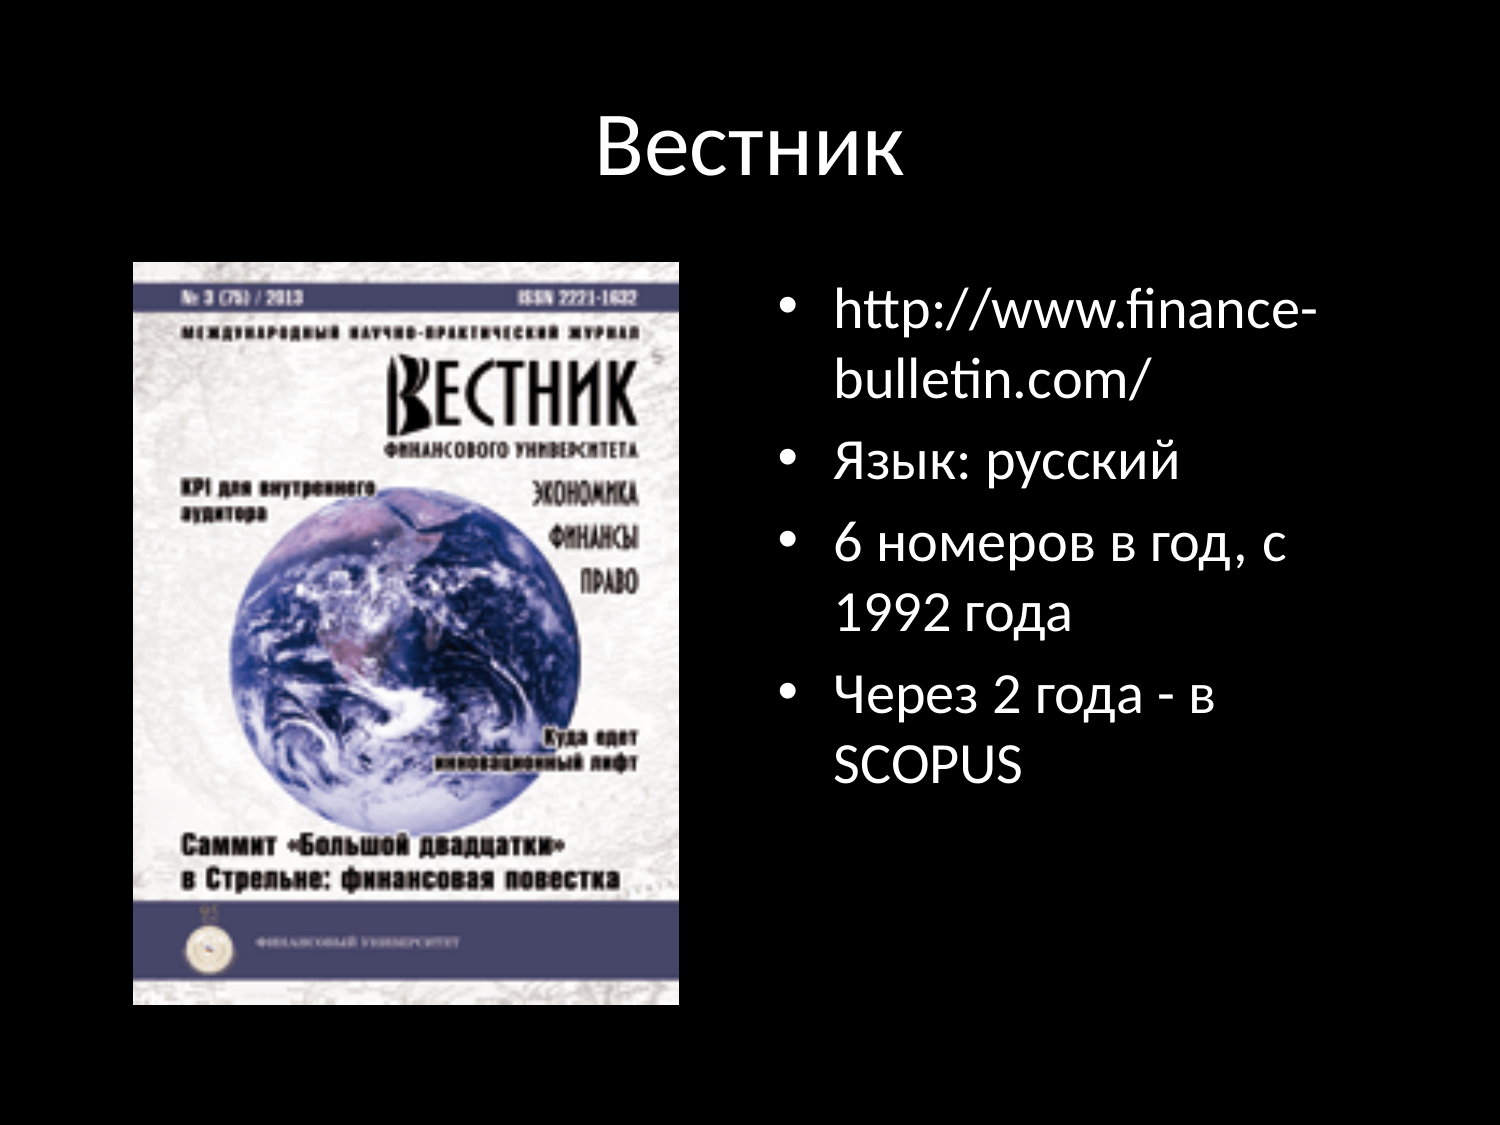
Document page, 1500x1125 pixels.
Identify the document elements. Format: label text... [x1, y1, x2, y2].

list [74, 262, 738, 1006]
title Вестник [75, 45, 1425, 233]
list http://www.finance-bulletin.com/ Язык: русский 6 номеров в год, с 1992 года Через 2 года - в SCOPUS [762, 262, 1425, 1005]
